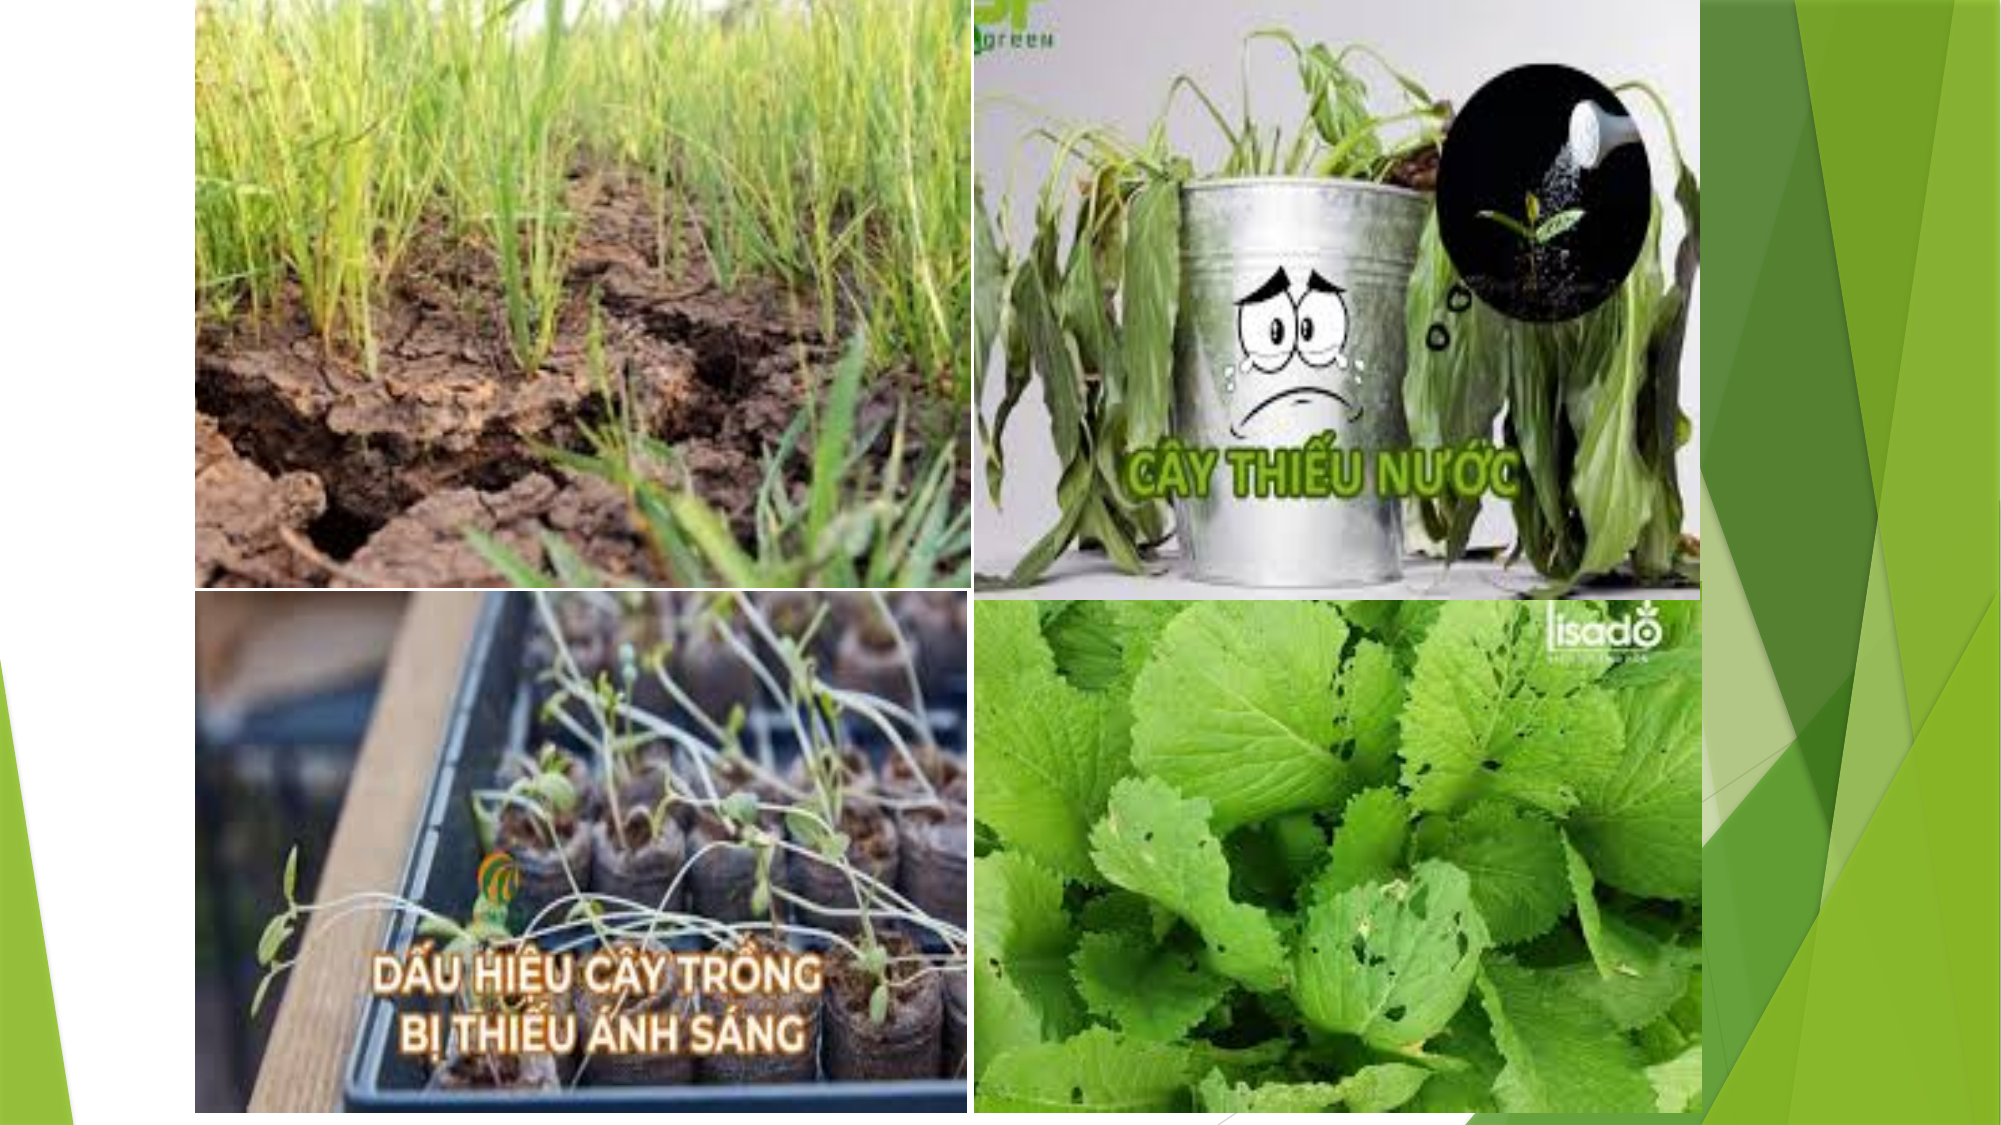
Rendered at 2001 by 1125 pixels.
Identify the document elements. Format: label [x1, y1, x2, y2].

picture [195, 590, 968, 1113]
picture [974, 0, 1703, 1113]
picture [194, 0, 971, 588]
